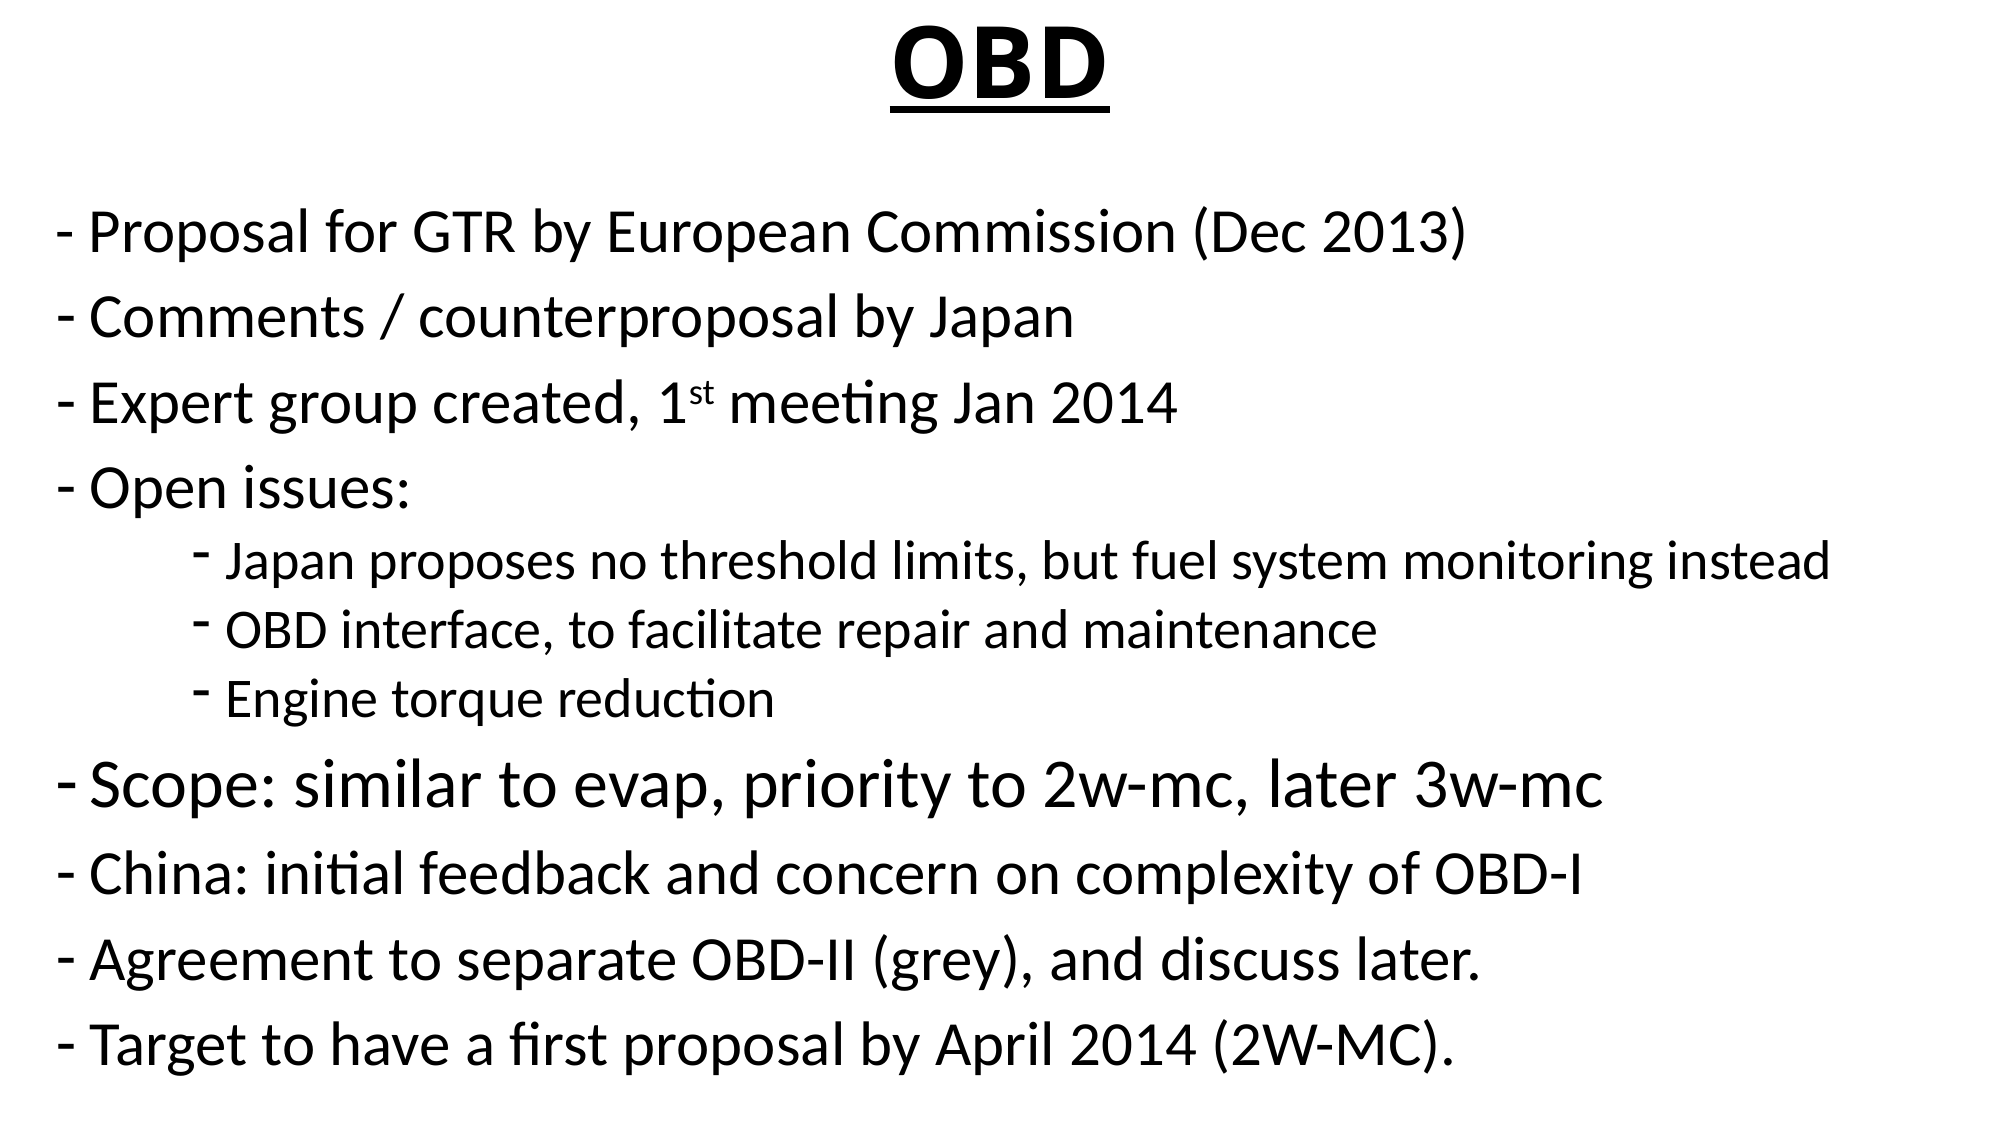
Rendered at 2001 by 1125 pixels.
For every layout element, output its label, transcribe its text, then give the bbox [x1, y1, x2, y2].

title OBD [137, 19, 1863, 113]
list - Proposal for GTR by European Commission (Dec 2013) Comments / counterproposal by Japan Expert group created, 1st meeting Jan 2014 Open issues: Japan proposes no threshold limits, but fuel system monitoring instead OBD interface, to facilitate repair and maintenance Engine torque reduction Scope: similar to evap, priority to 2w-mc, later 3w-mc China: initial feedback and concern on complexity of OBD-I Agreement to separate OBD-II (grey), and discuss later. Target to have a first proposal by April 2014 (2W-MC). [40, 190, 1950, 1094]
